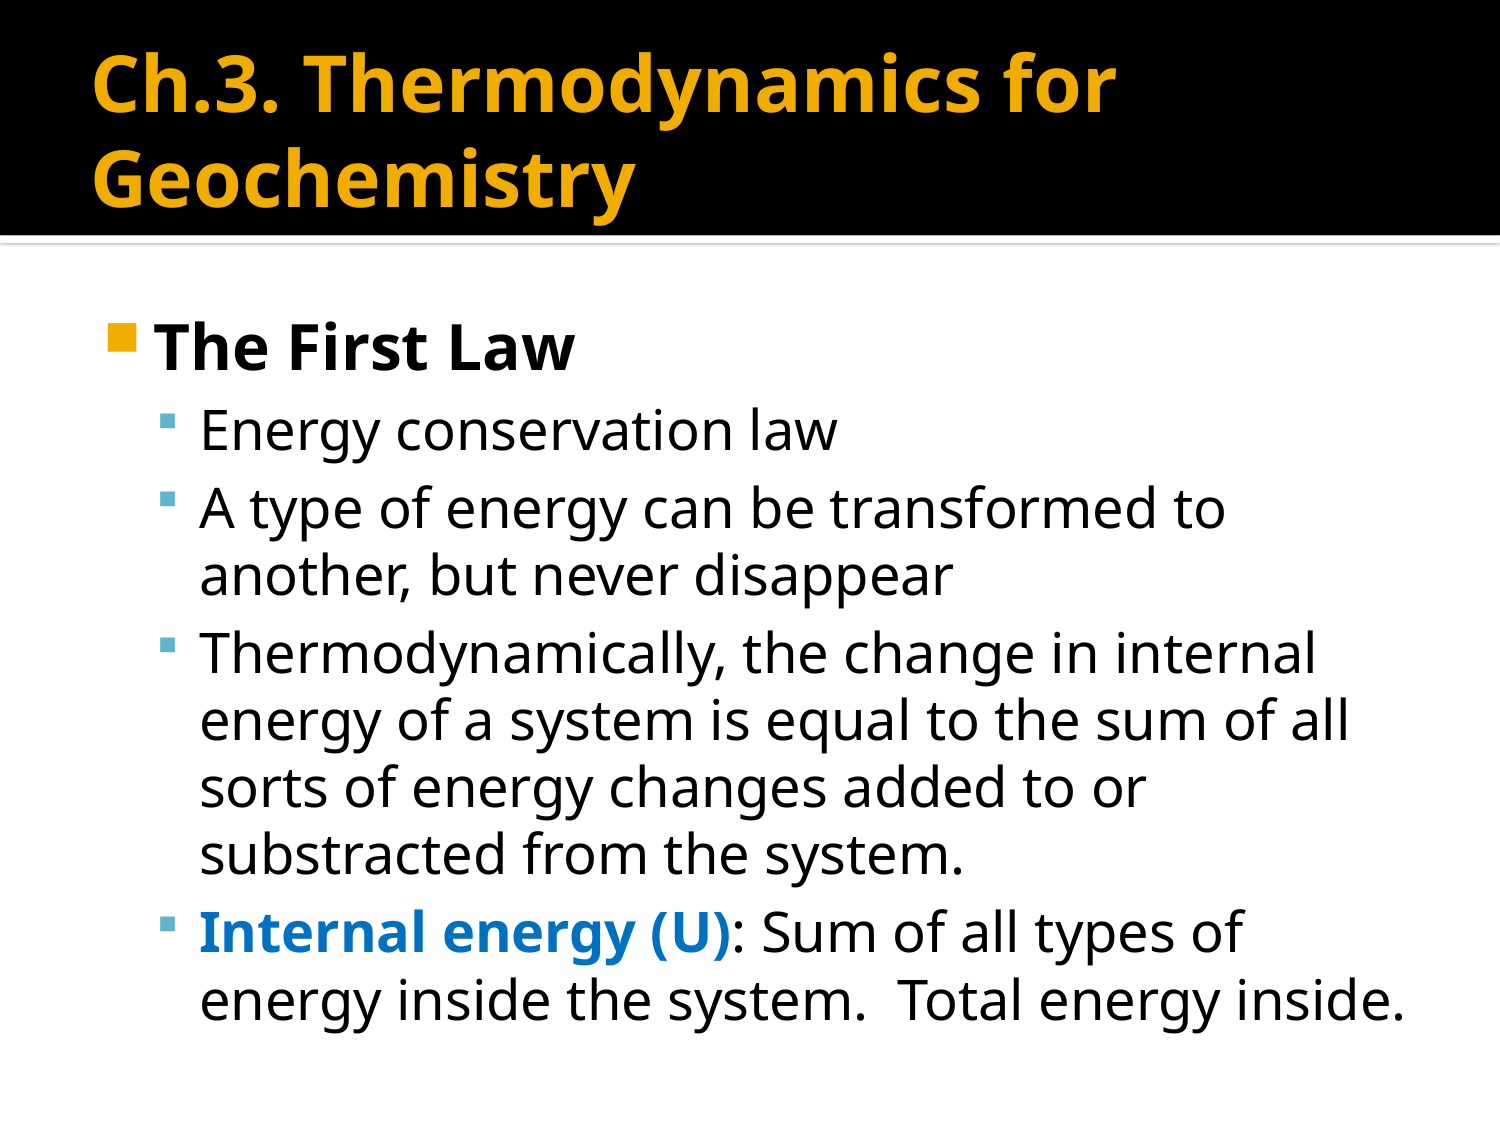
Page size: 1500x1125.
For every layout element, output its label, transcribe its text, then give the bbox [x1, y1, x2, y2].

title Ch.3. Thermodynamics for Geochemistry [75, 25, 1425, 231]
list The First Law Energy conservation law A type of energy can be transformed to another, but never disappear Thermodynamically, the change in internal energy of a system is equal to the sum of all sorts of energy changes added to or substracted from the system. Internal energy (U): Sum of all types of energy inside the system. Total energy inside. [75, 291, 1425, 1050]
